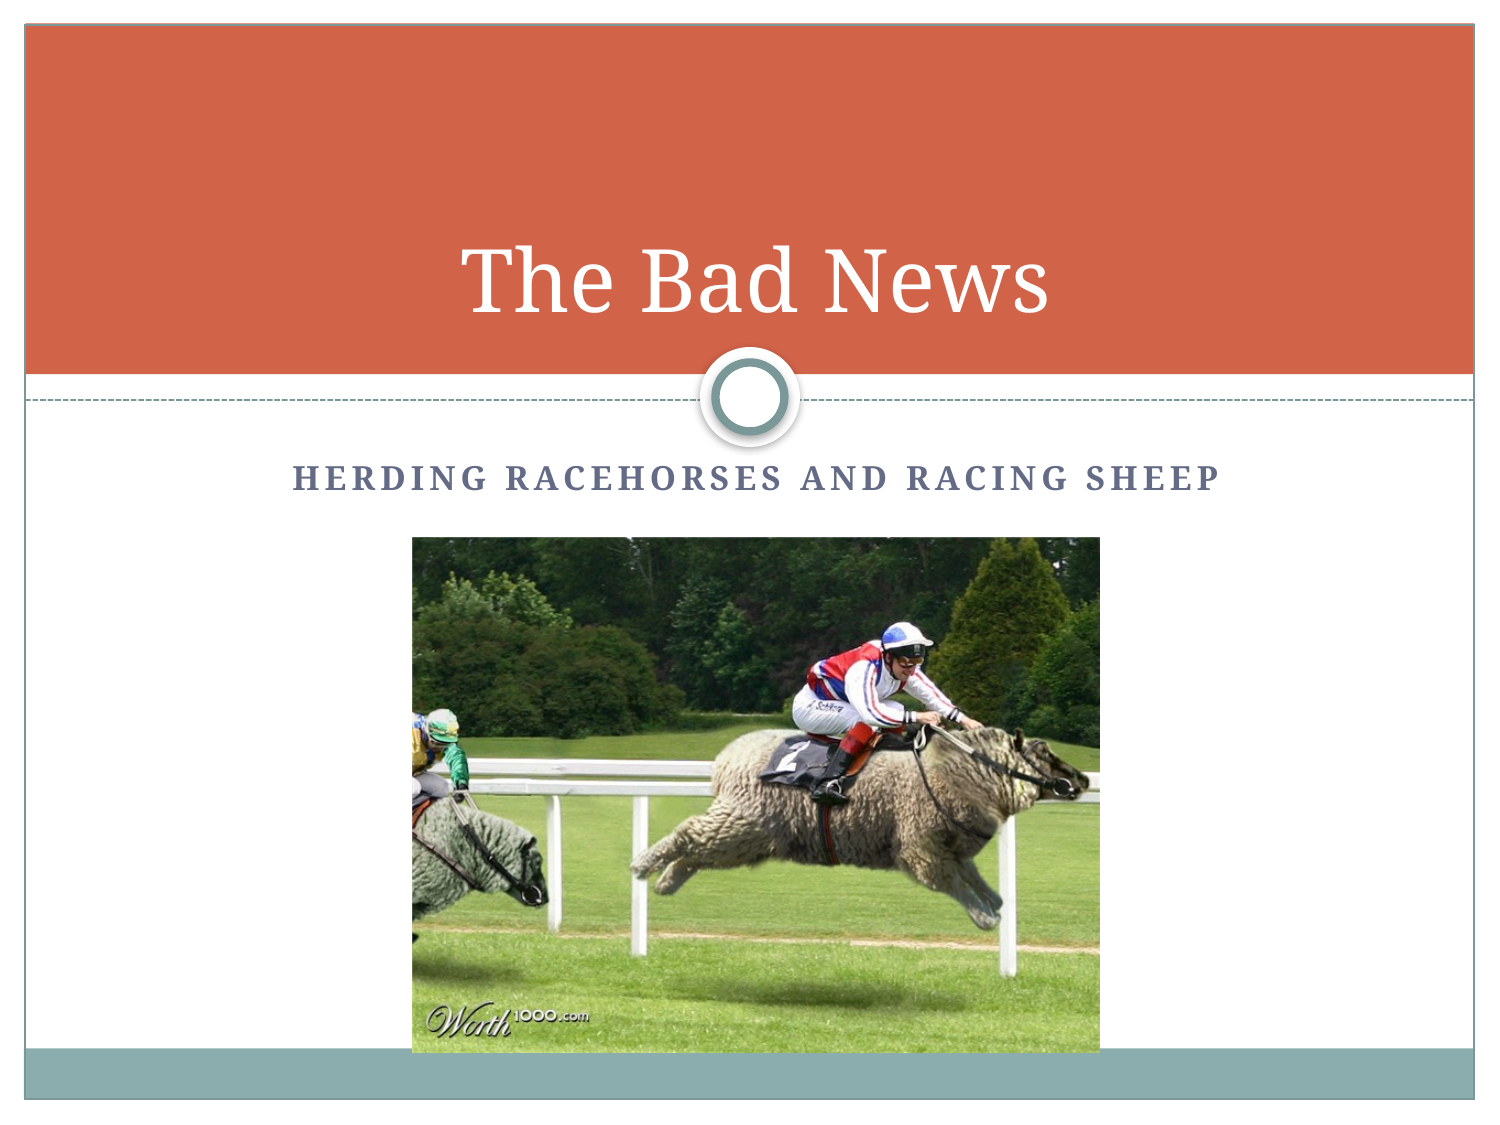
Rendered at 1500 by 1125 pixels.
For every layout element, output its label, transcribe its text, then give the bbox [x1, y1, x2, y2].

list Herding Racehorses and Racing Sheep [224, 450, 1288, 725]
title The Bad News [118, 87, 1394, 338]
picture [412, 537, 1101, 1053]
